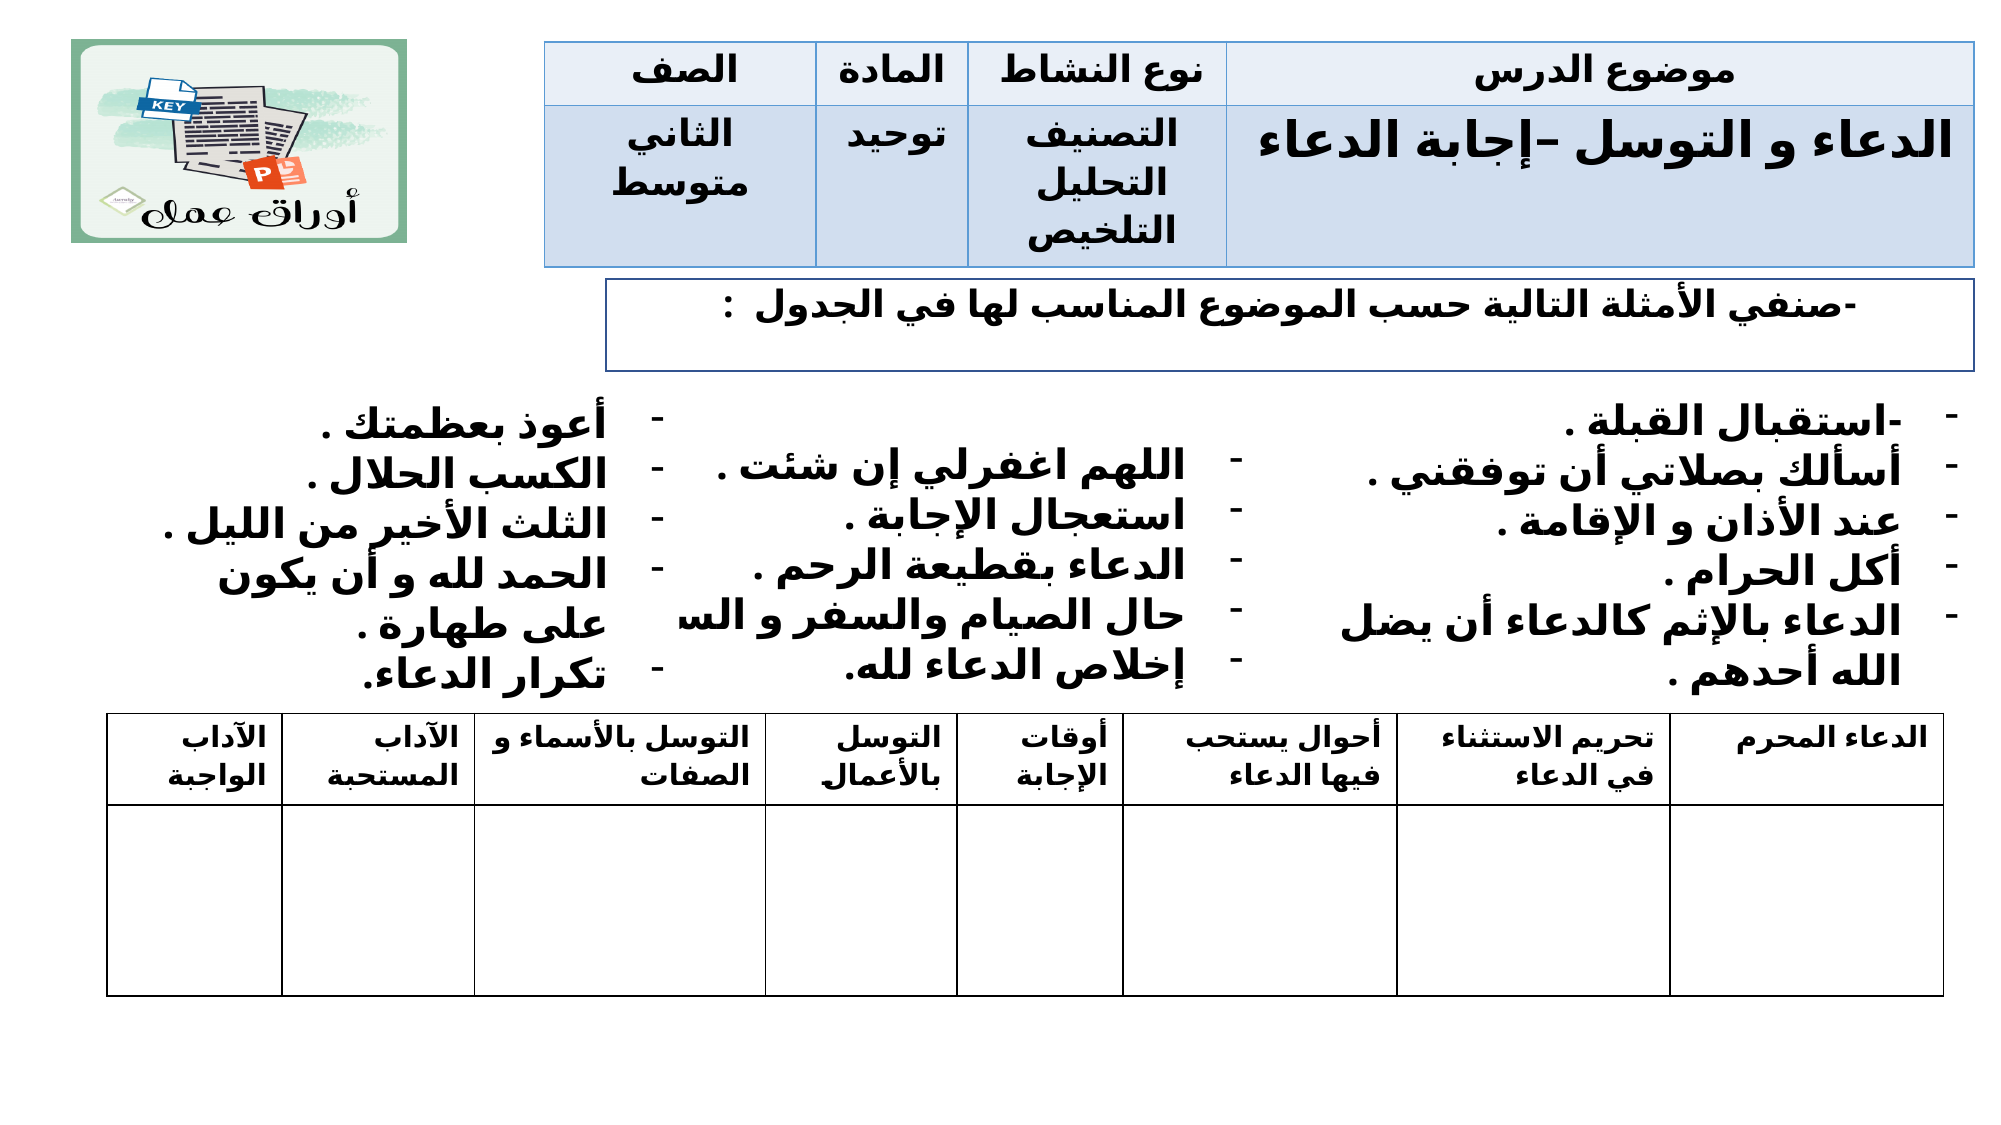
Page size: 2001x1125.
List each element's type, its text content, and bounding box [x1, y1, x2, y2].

table_cell [766, 806, 956, 995]
table_header المادة [817, 43, 967, 105]
picture [71, 39, 407, 243]
text_box -استقبال القبلة . أسألك بصلاتي أن توفقني . عند الأذان و الإقامة . أكل الحرام . الدعاء بالإثم كالدعاء أن يضل الله أحدهم . [1259, 410, 1975, 677]
table_cell [1398, 806, 1669, 995]
table_cell [108, 806, 281, 995]
table_cell الثاني متوسط [545, 106, 815, 266]
table_cell الدعاء و التوسل –إجابة الدعاء [1227, 106, 1973, 266]
text_box اللهم اغفرلي إن شئت . استعجال الإجابة . الدعاء بقطيعة الرحم . حال الصيام والسفر و السحور . إخلاص الدعاء لله. [544, 428, 1259, 696]
table_header التوسل بالأعمال [766, 714, 956, 804]
table_header الدعاء المحرم [1671, 714, 1943, 804]
table_cell [475, 806, 765, 995]
table_header التوسل بالأسماء و الصفات [475, 714, 765, 804]
table_header موضوع الدرس [1227, 43, 1973, 105]
table_header تحريم الاستثناء في الدعاء [1398, 714, 1669, 804]
table_header الآداب المستحبة [283, 714, 474, 804]
table_header أوقات الإجابة [958, 714, 1122, 804]
table_header أحوال يستحب فيها الدعاء [1124, 714, 1396, 804]
table_cell [283, 806, 474, 995]
text_box -صنفي الأمثلة التالية حسب الموضوع المناسب لها في الجدول : [605, 278, 1975, 372]
table_cell [1671, 806, 1943, 995]
table_cell [1124, 806, 1396, 995]
table_header نوع النشاط [969, 43, 1226, 105]
table_cell توحيد [817, 106, 967, 266]
table_cell التصنيف التحليل التلخيص [969, 106, 1226, 266]
text_box أعوذ بعظمتك . الكسب الحلال . الثلث الأخير من الليل . الحمد لله و أن يكون على طهارة . تكرار الدعاء. [132, 413, 681, 681]
table_header الآداب الواجبة [108, 714, 281, 804]
table_cell [958, 806, 1122, 995]
table_header الصف [545, 43, 815, 105]
